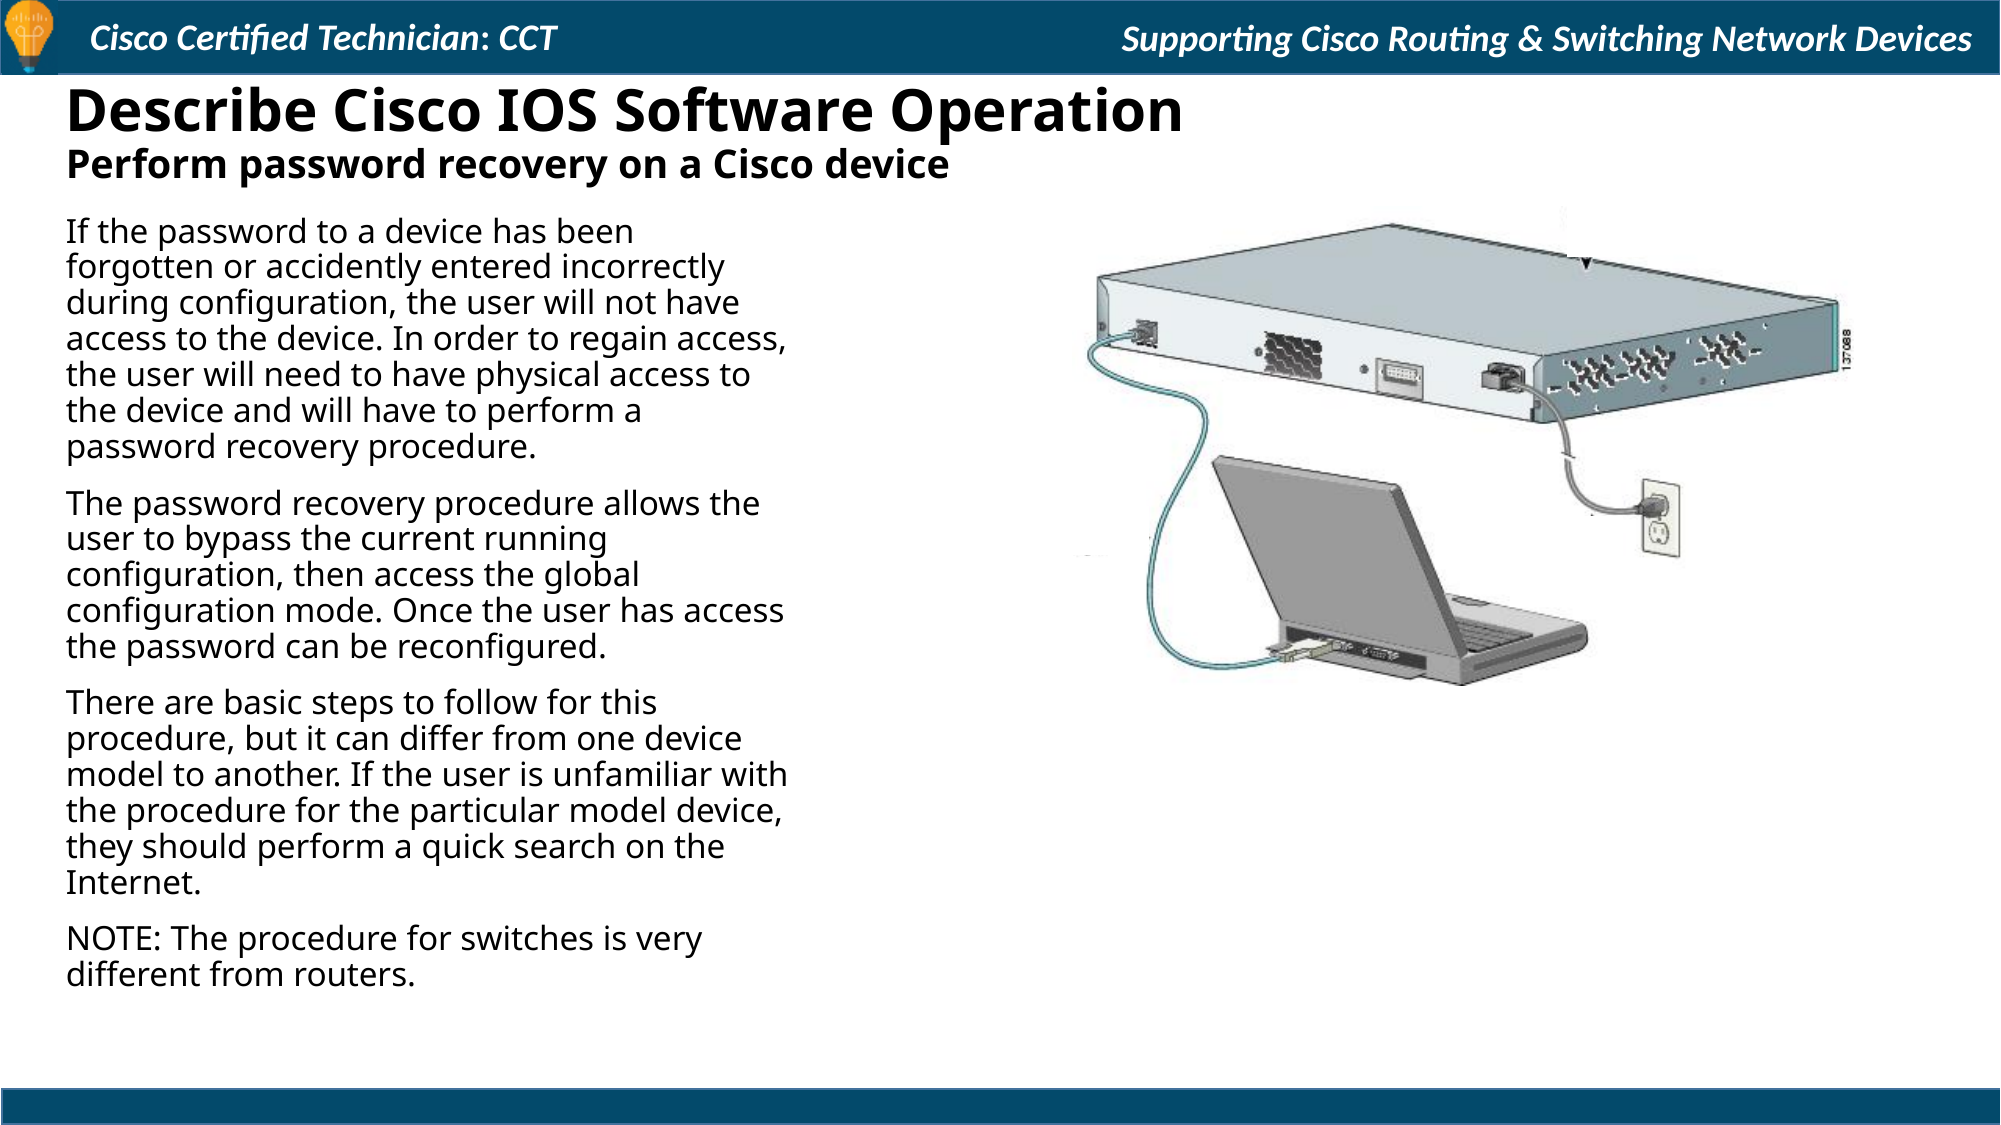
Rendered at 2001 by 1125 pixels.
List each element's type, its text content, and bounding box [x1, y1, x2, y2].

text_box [1056, 200, 1854, 686]
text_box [0, 0, 2000, 75]
text_box Describe Cisco IOS Software Operation Perform password recovery on a Cisco device [50, 75, 1955, 198]
text_box [1, 1088, 2000, 1125]
text_box If the password to a device has been forgotten or accidently entered incorrectly during configuration, the user will not have access to the device. In order to regain access, the user will need to have physical access to the device and will have to perform a password recovery procedure. The password recovery procedure allows the user to bypass the current running configuration, then access the global configuration mode. Once the user has access the password can be reconfigured. There are basic steps to follow for this procedure, but it can differ from one device model to another. If the user is unfamiliar with the procedure for the particular model device, they should perform a quick search on the Internet. NOTE: The procedure for switches is very different from routers. [50, 206, 806, 1070]
